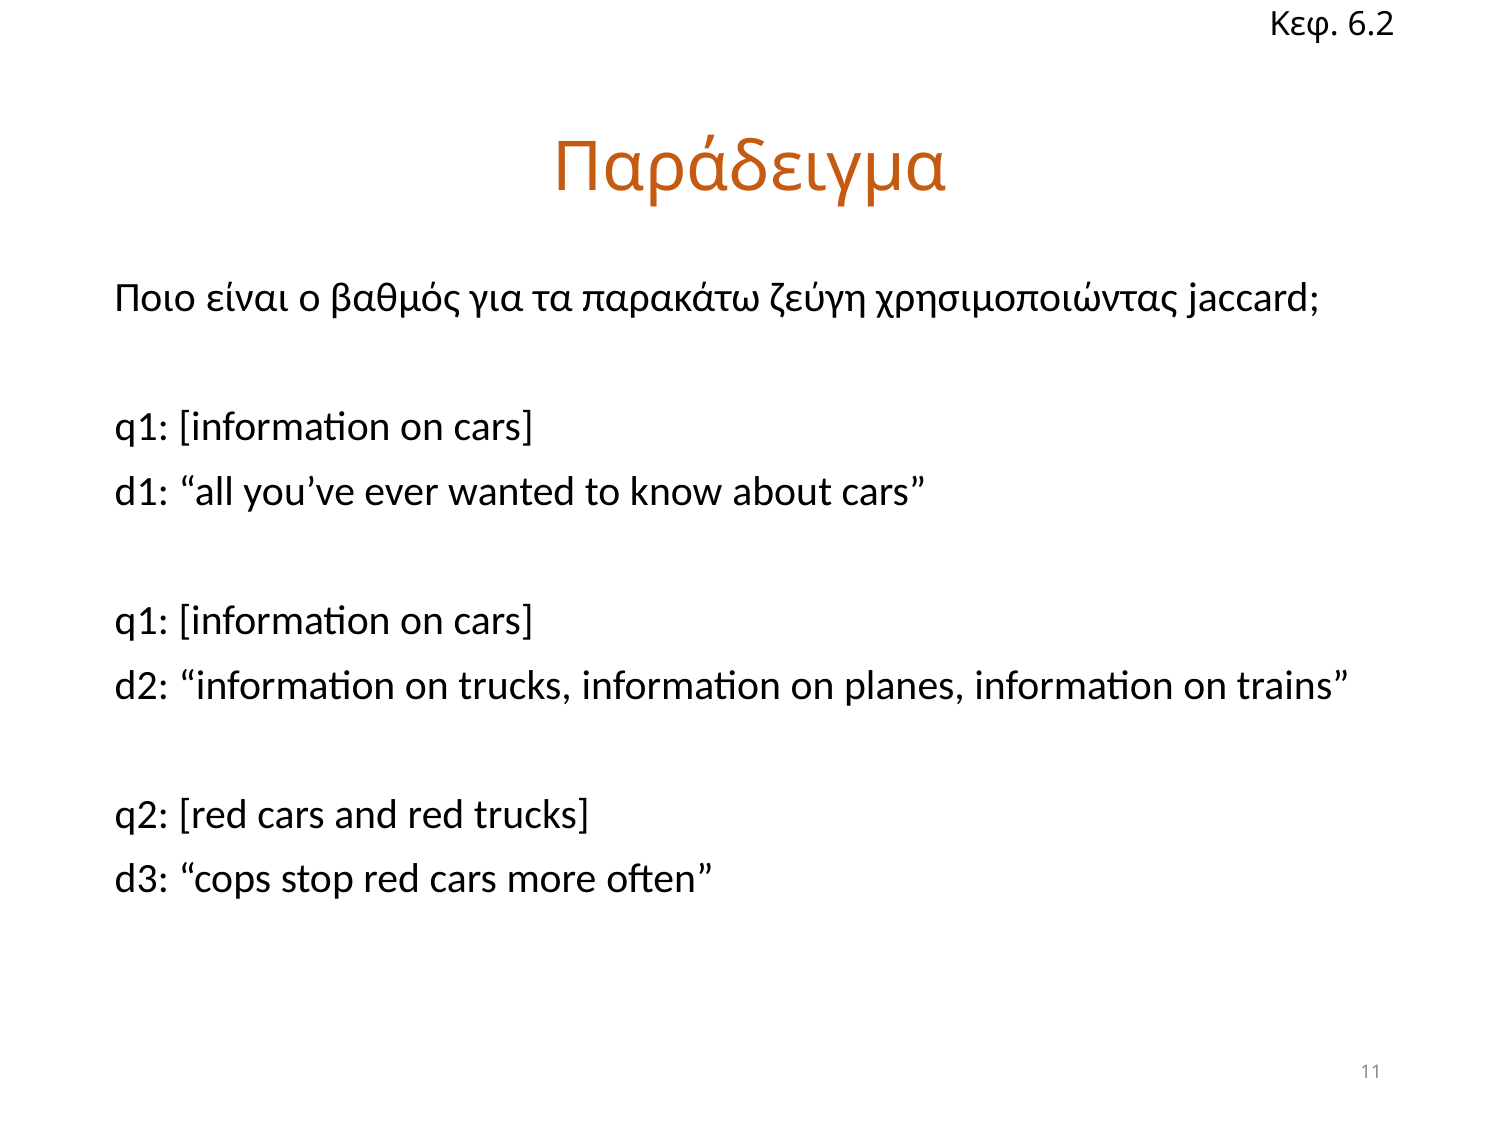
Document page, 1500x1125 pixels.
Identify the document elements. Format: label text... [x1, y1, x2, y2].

slide_number 11 [1059, 1042, 1397, 1103]
text_box Κεφ. 6.2 [1254, 0, 1410, 50]
title Παράδειγμα [103, 59, 1397, 262]
text_box Ποιο είναι ο βαθμός για τα παρακάτω ζεύγη χρησιμοποιώντας jaccard; q1: [information on cars] d1: “all you’ve ever wanted to know about cars” q1: [information on cars] d2: “information on trucks, information on planes, information on trains” q2: [red cars and red trucks] d3: “cops stop red cars more often” [24, 262, 1453, 859]
